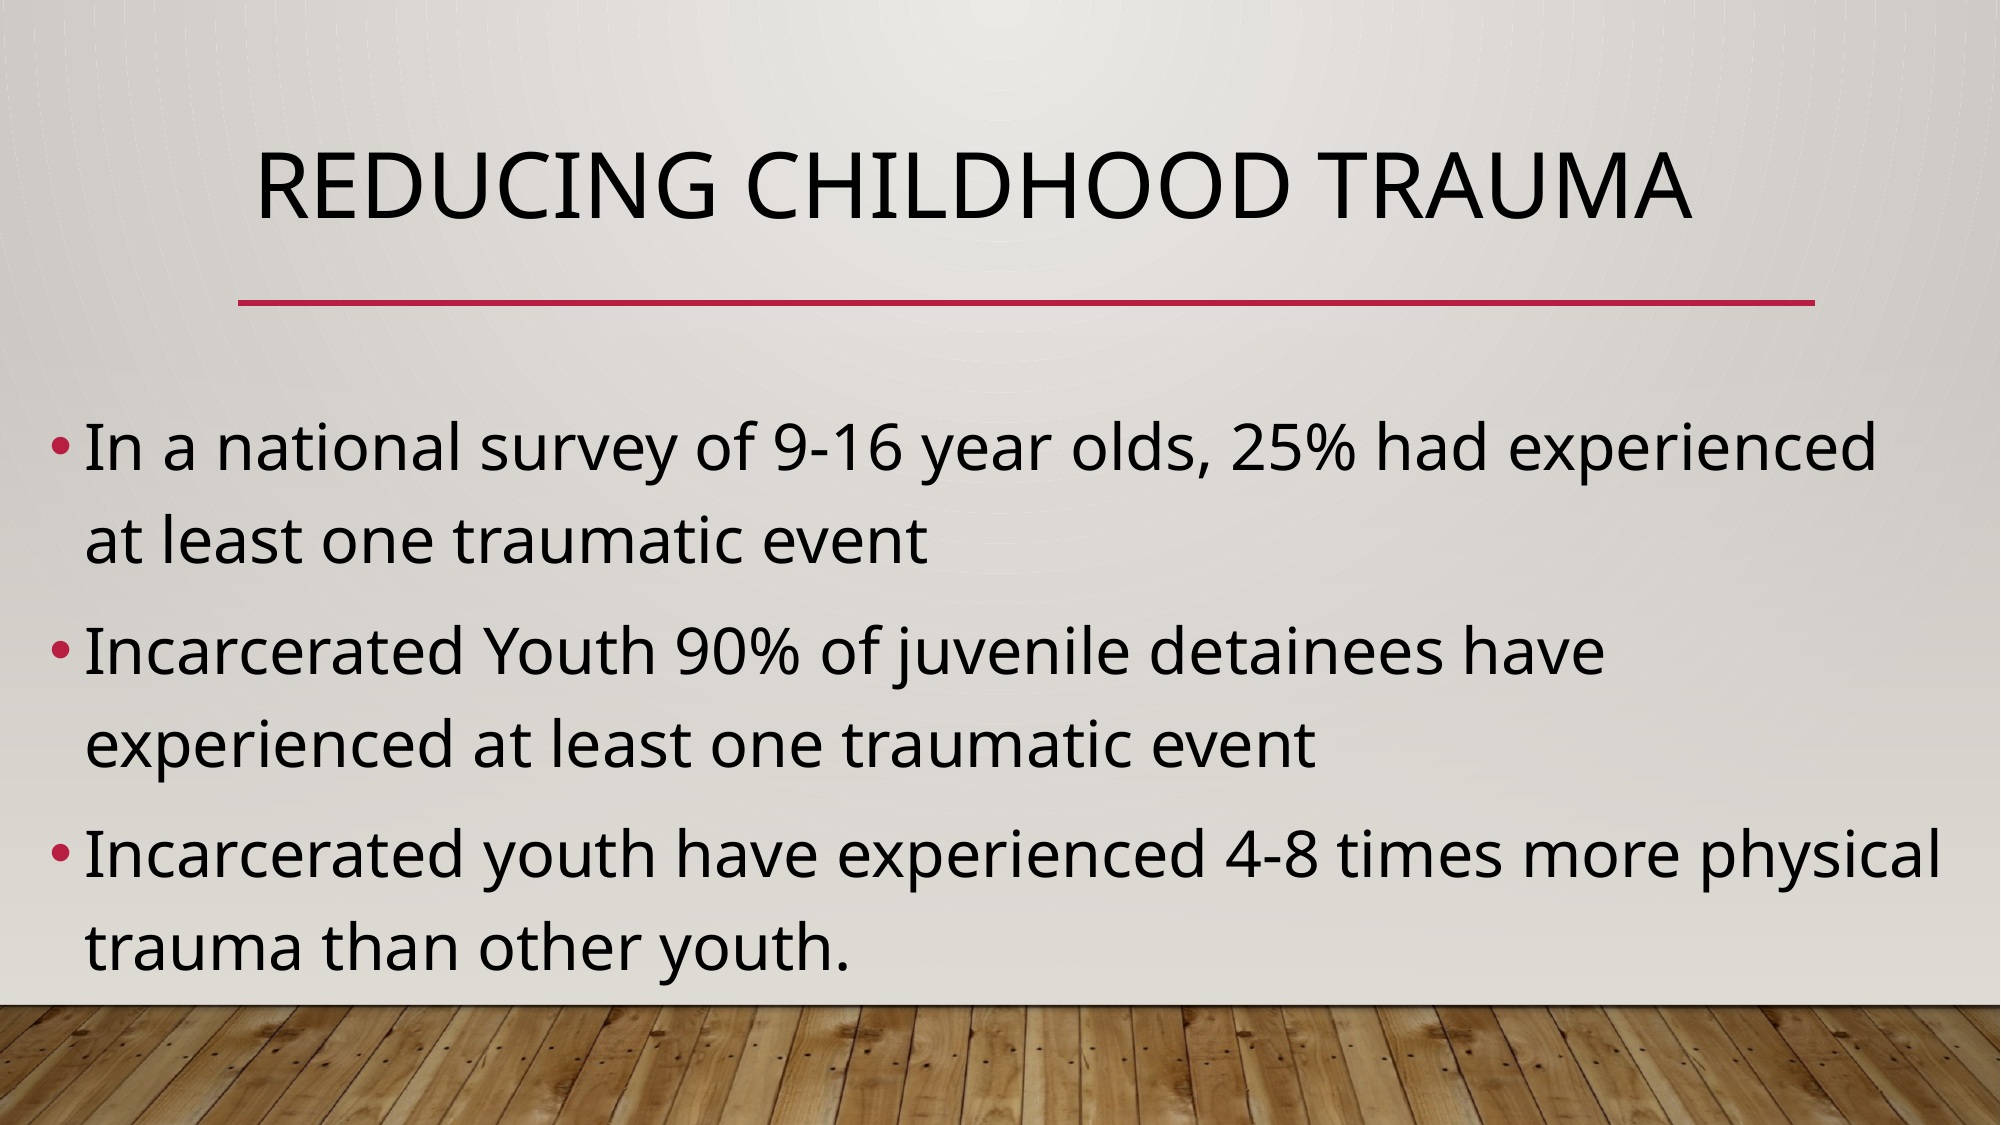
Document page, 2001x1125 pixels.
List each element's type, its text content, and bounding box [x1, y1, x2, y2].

picture [0, 1005, 2000, 1125]
title Reducing Childhood Trauma [238, 131, 1814, 305]
list In a national survey of 9-16 year olds, 25% had experienced at least one traumatic event Incarcerated Youth 90% of juvenile detainees have experienced at least one traumatic event Incarcerated youth have experienced 4-8 times more physical trauma than other youth. [34, 383, 1963, 993]
